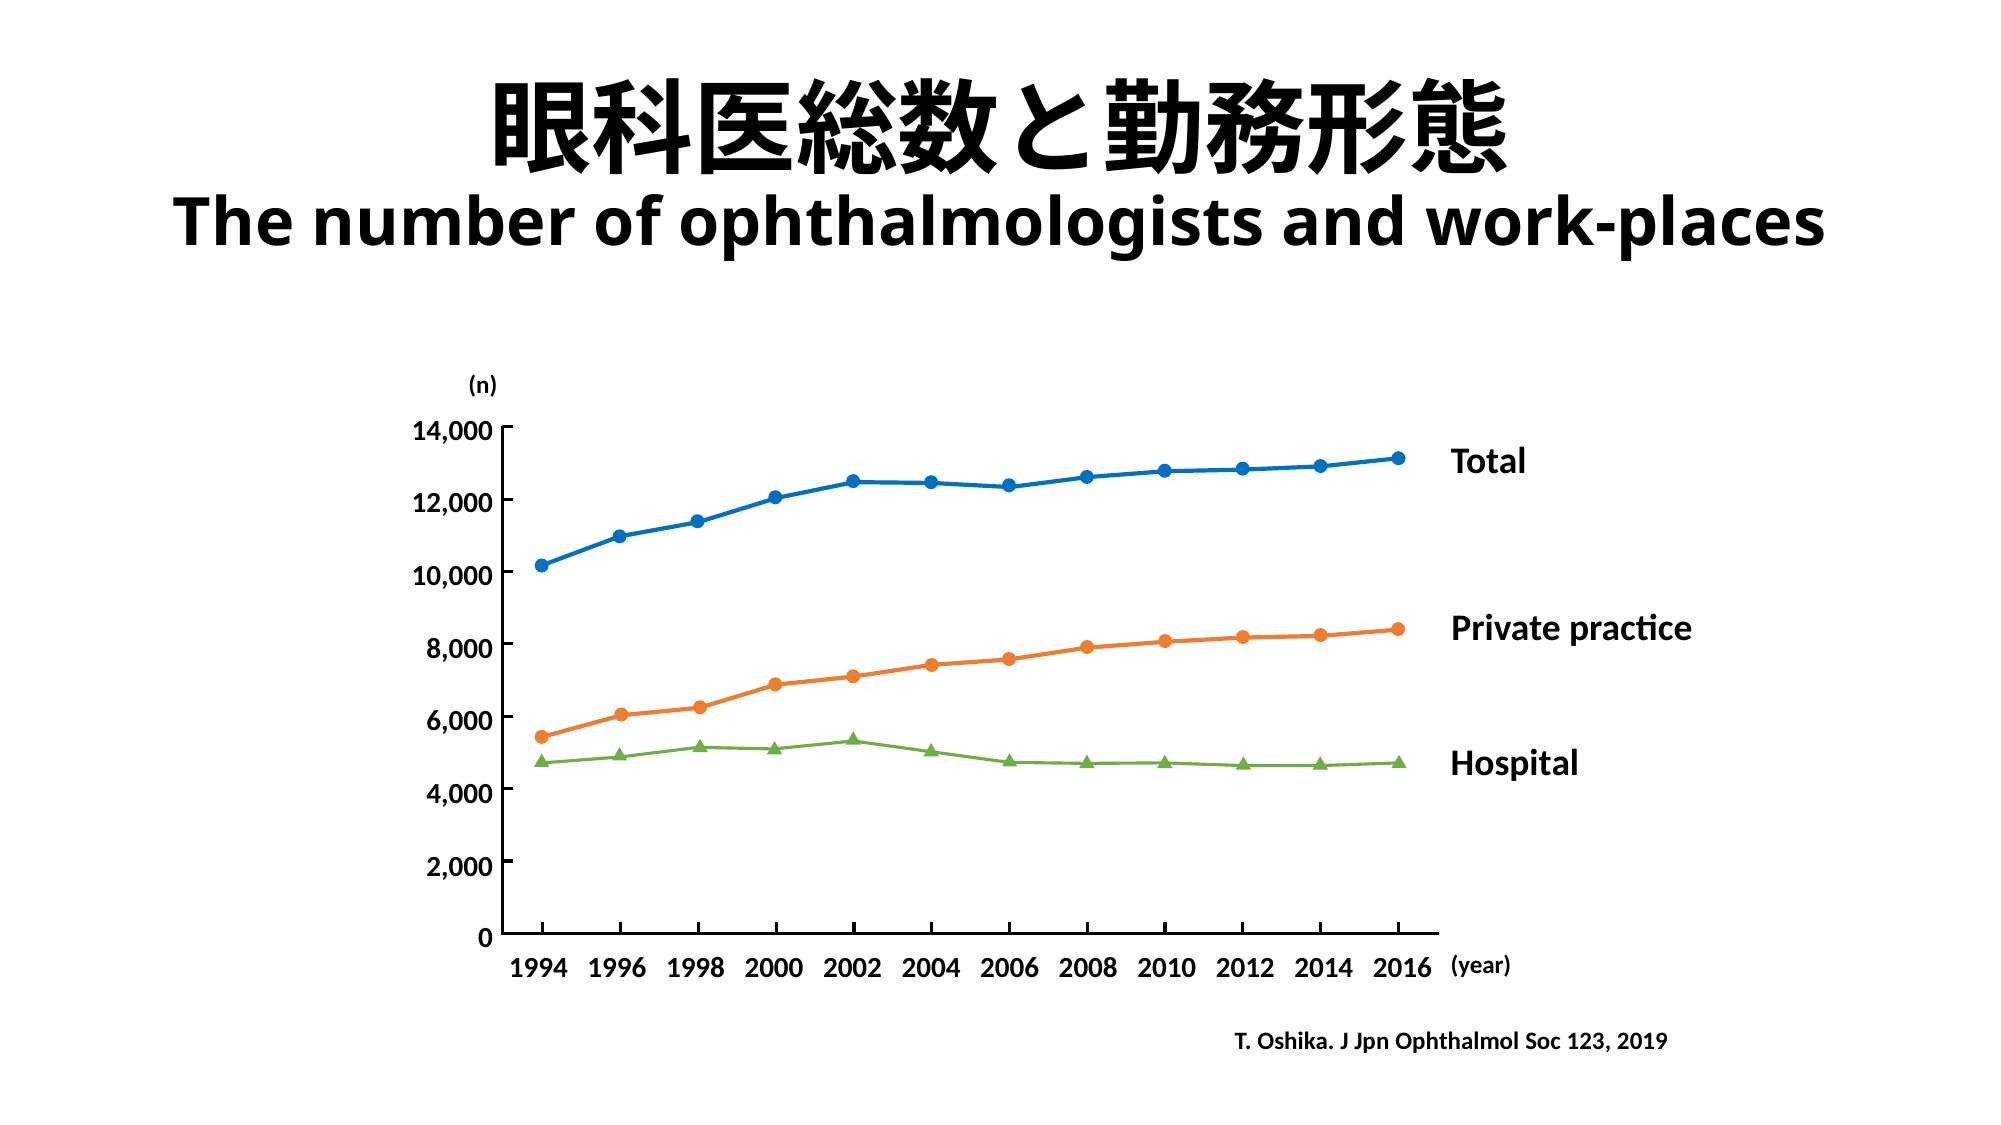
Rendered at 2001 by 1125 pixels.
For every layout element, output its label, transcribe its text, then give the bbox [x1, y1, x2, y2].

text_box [395, 360, 1710, 992]
text_box T. Oshika. J Jpn Ophthalmol Soc 123, 2019 [1219, 1017, 1684, 1062]
title 眼科医総数と勤務形態 The number of ophthalmologists and work-places [137, 59, 1863, 278]
